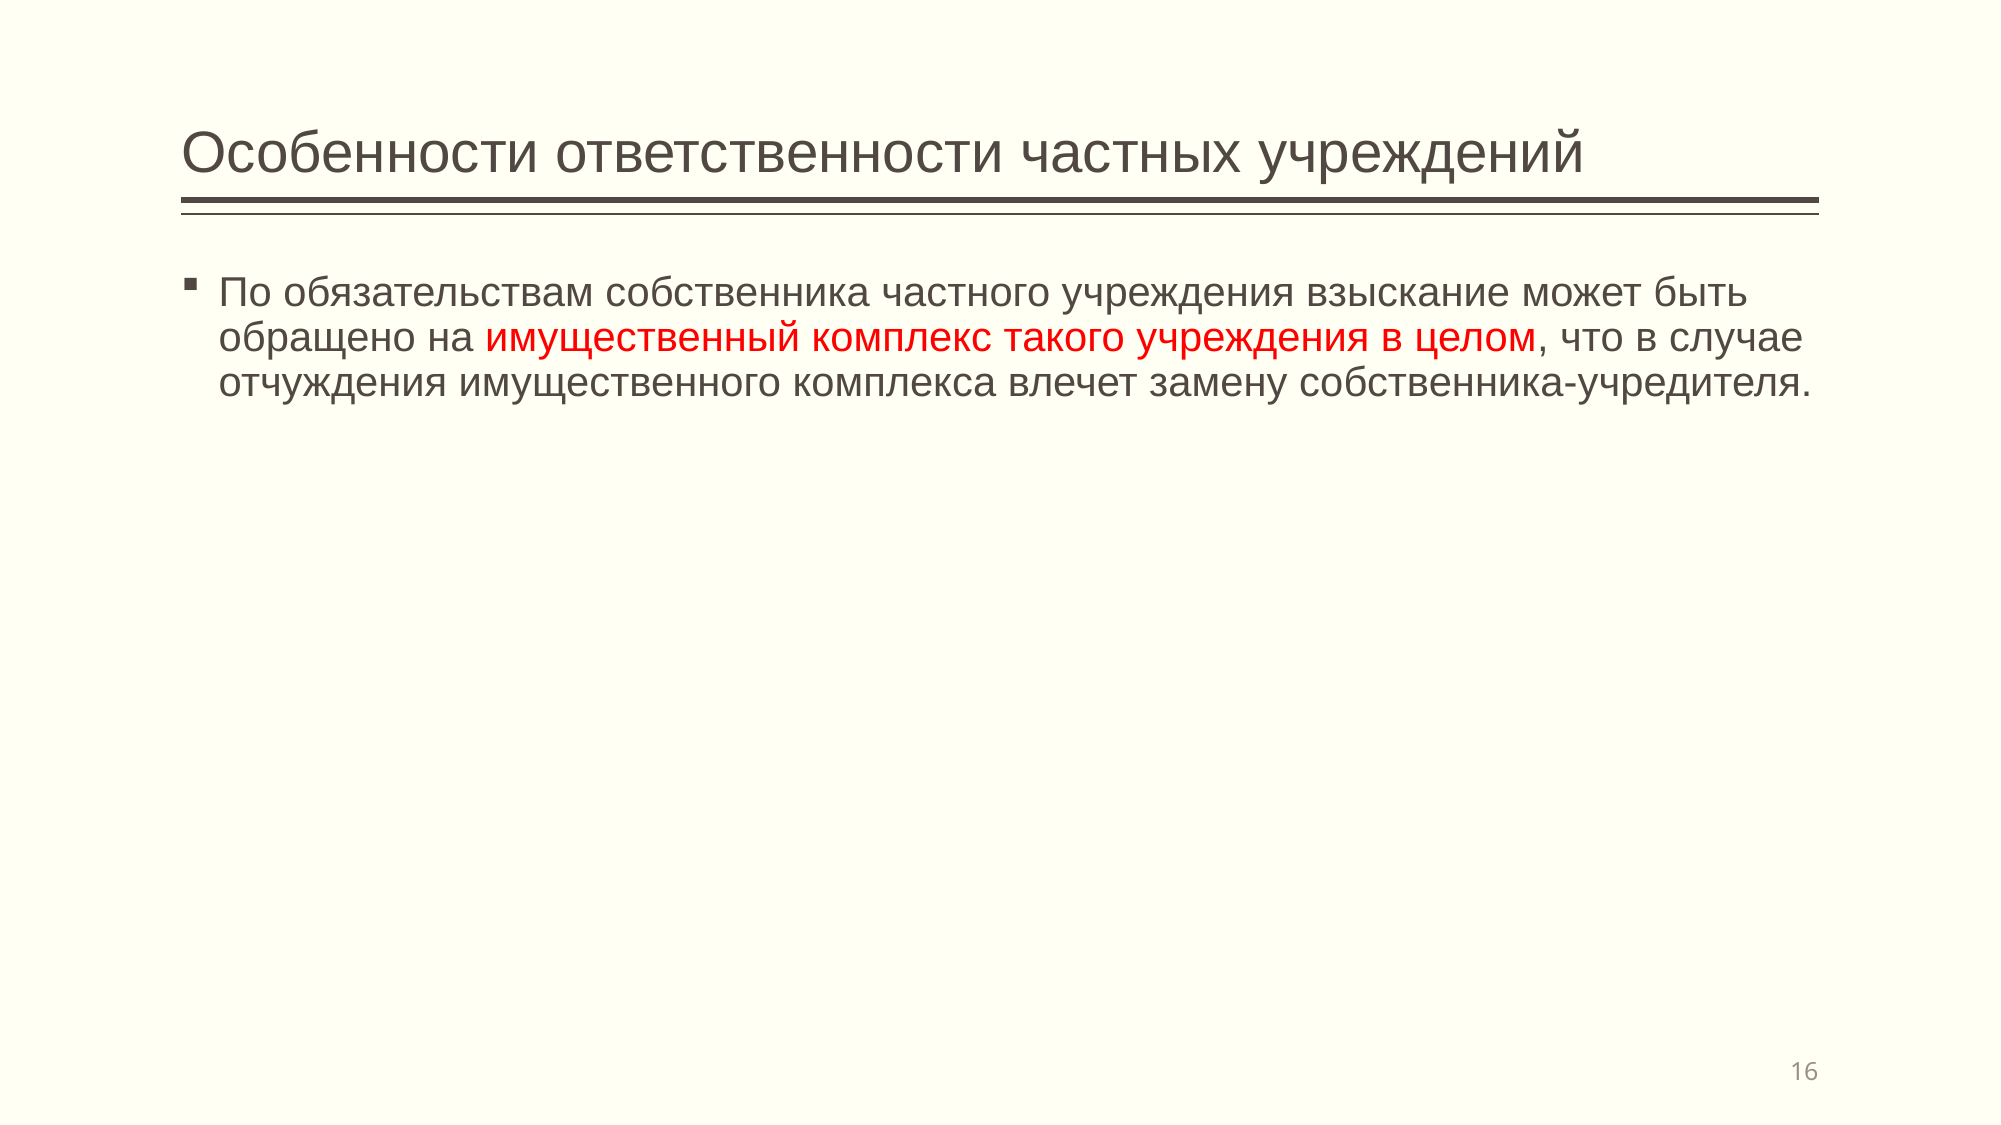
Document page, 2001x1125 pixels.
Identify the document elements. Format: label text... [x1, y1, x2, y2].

list По обязательствам собственника частного учреждения взыскание может быть обращено на имущественный комплекс такого учреждения в целом, что в случае отчуждения имущественного комплекса влечет замену собственника-учредителя. [181, 262, 1819, 1013]
title Особенности ответственности частных учреждений [181, 12, 1819, 193]
slide_number 16 [1518, 1042, 1819, 1103]
